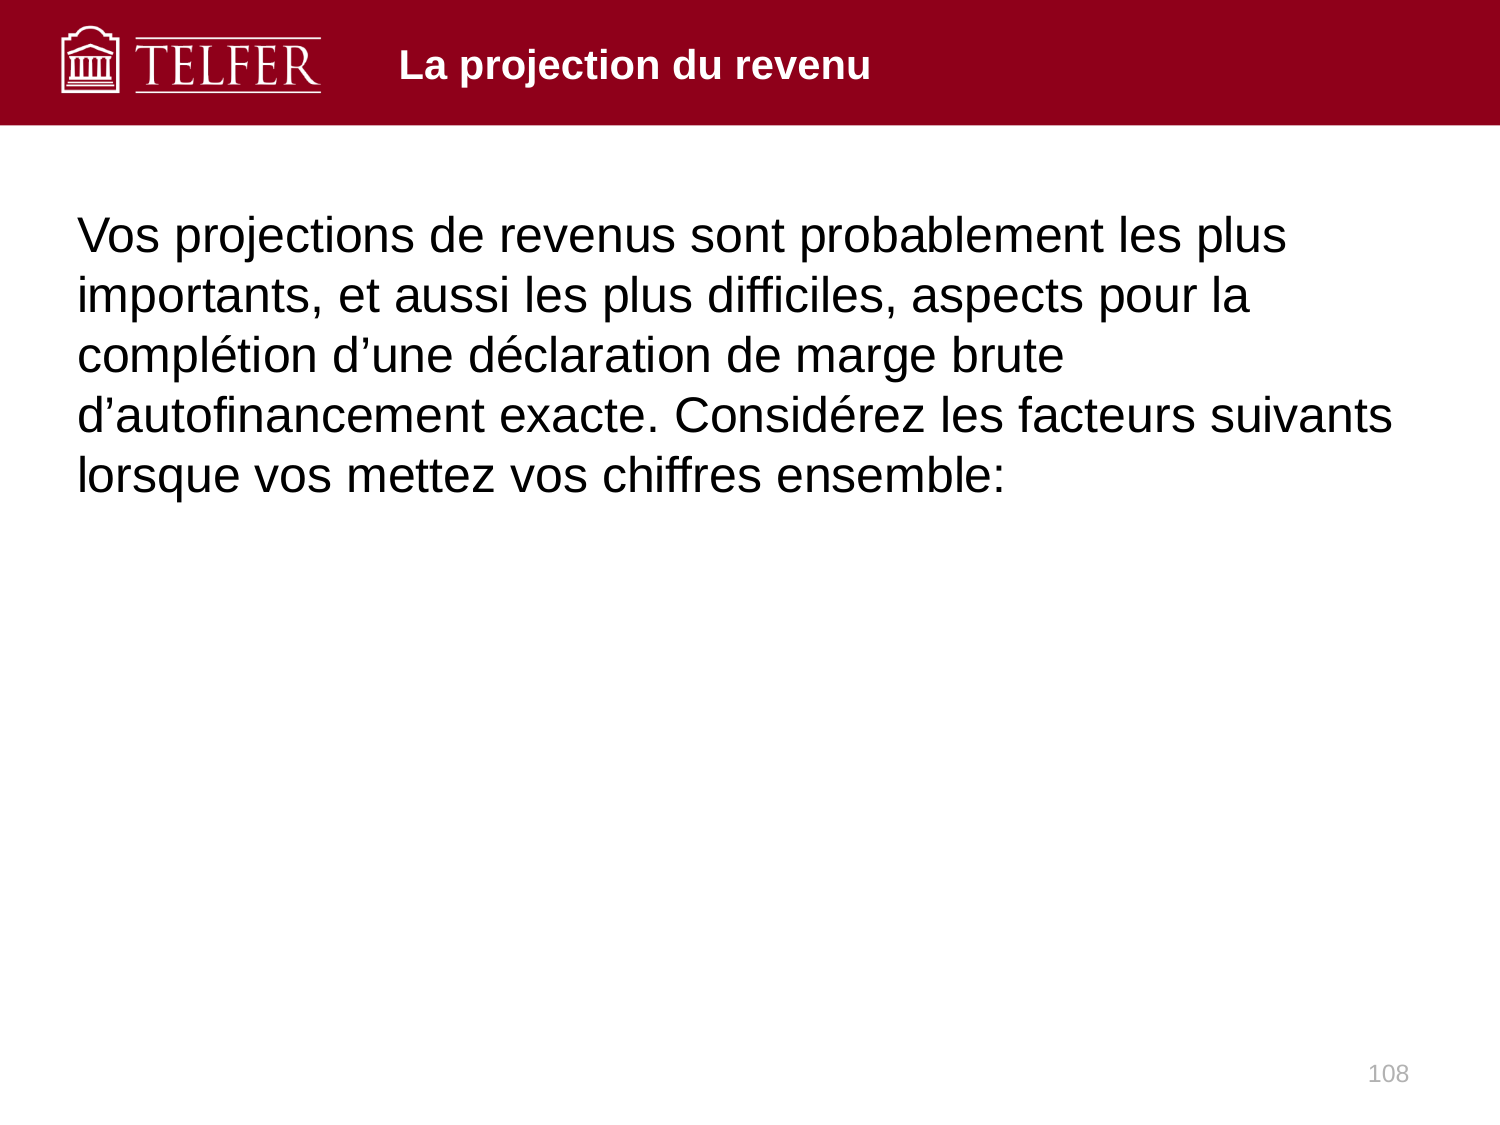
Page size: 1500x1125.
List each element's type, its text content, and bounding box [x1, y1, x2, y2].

picture [41, 9, 337, 108]
title La projection du revenu [383, 0, 1500, 126]
slide_number 108 [1074, 1042, 1425, 1103]
list Vos projections de revenus sont probablement les plus importants, et aussi les plus difficiles, aspects pour la complétion d’une déclaration de marge brute d’autofinancement exacte. Considérez les facteurs suivants lorsque vos mettez vos chiffres ensemble: [62, 125, 1473, 713]
